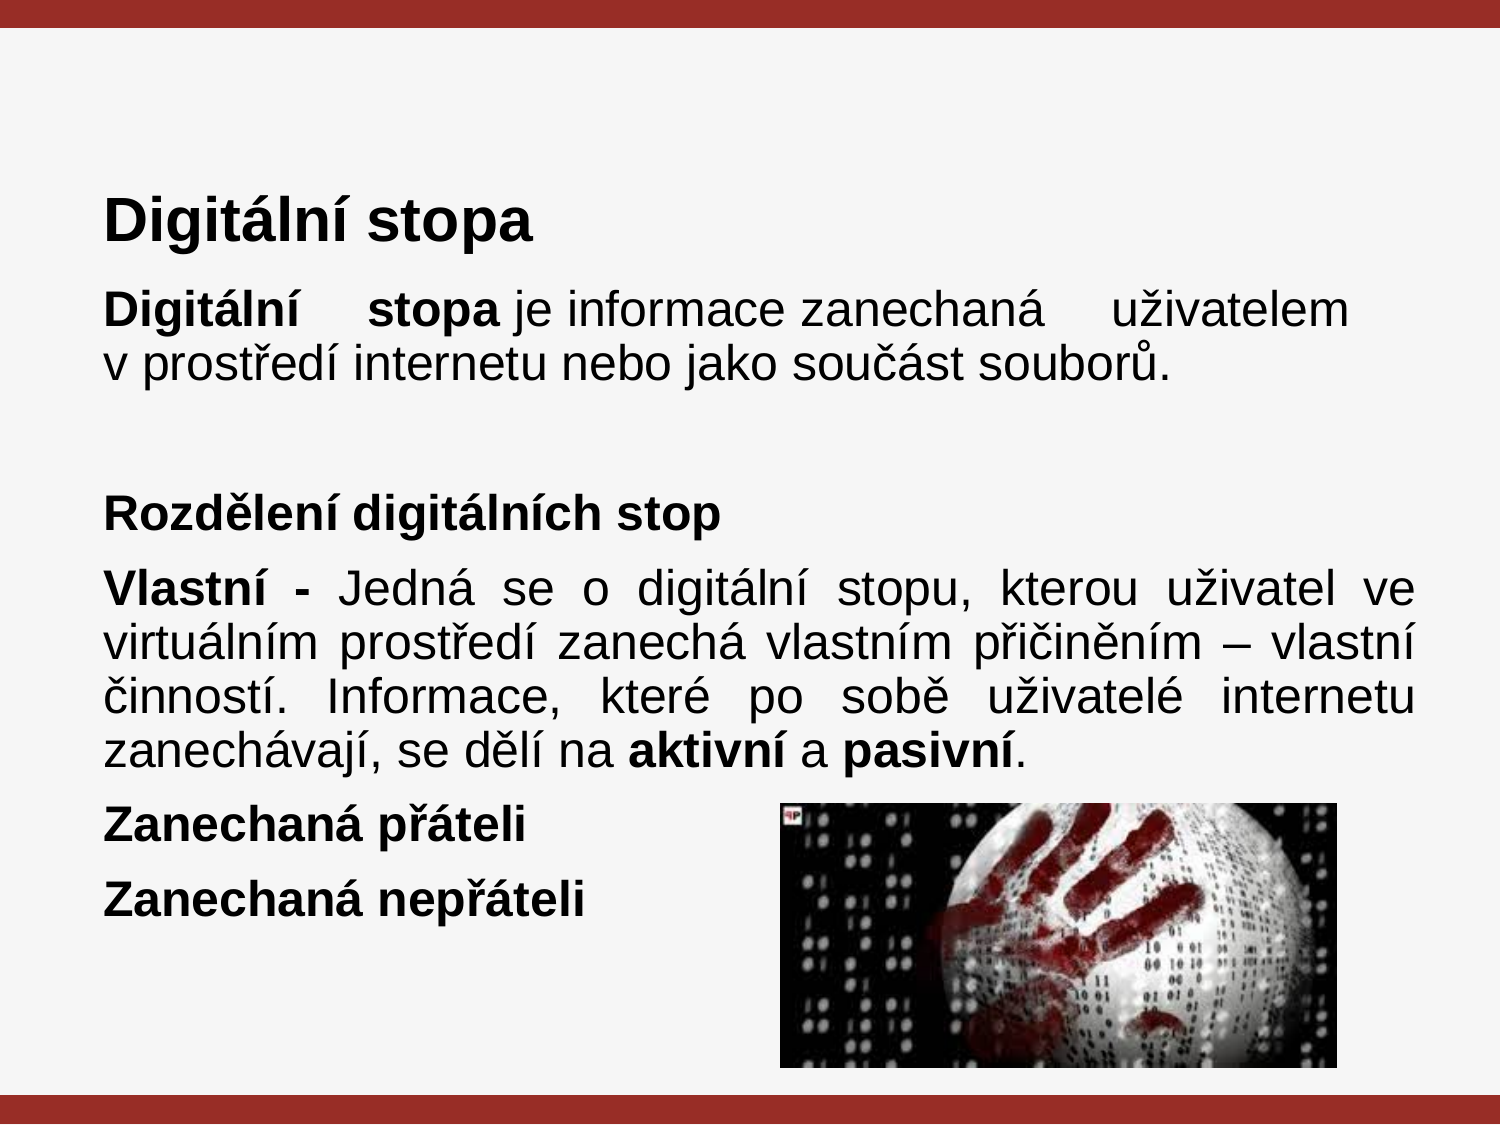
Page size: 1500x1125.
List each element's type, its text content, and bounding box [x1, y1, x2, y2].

title Digitální stopa [88, 167, 1059, 276]
list Digitální stopa je informace zanechaná uživatelem v prostředí internetu nebo jako součást souborů. Rozdělení digitálních stop Vlastní - Jedná se o digitální stopu, kterou uživatel ve virtuálním prostředí zanechá vlastním přičiněním – vlastní činností. Informace, které po sobě uživatelé internetu zanechávají, se dělí na aktivní a pasivní. Zanechaná přáteli Zanechaná nepřáteli [88, 276, 1433, 936]
picture [780, 803, 1337, 1068]
